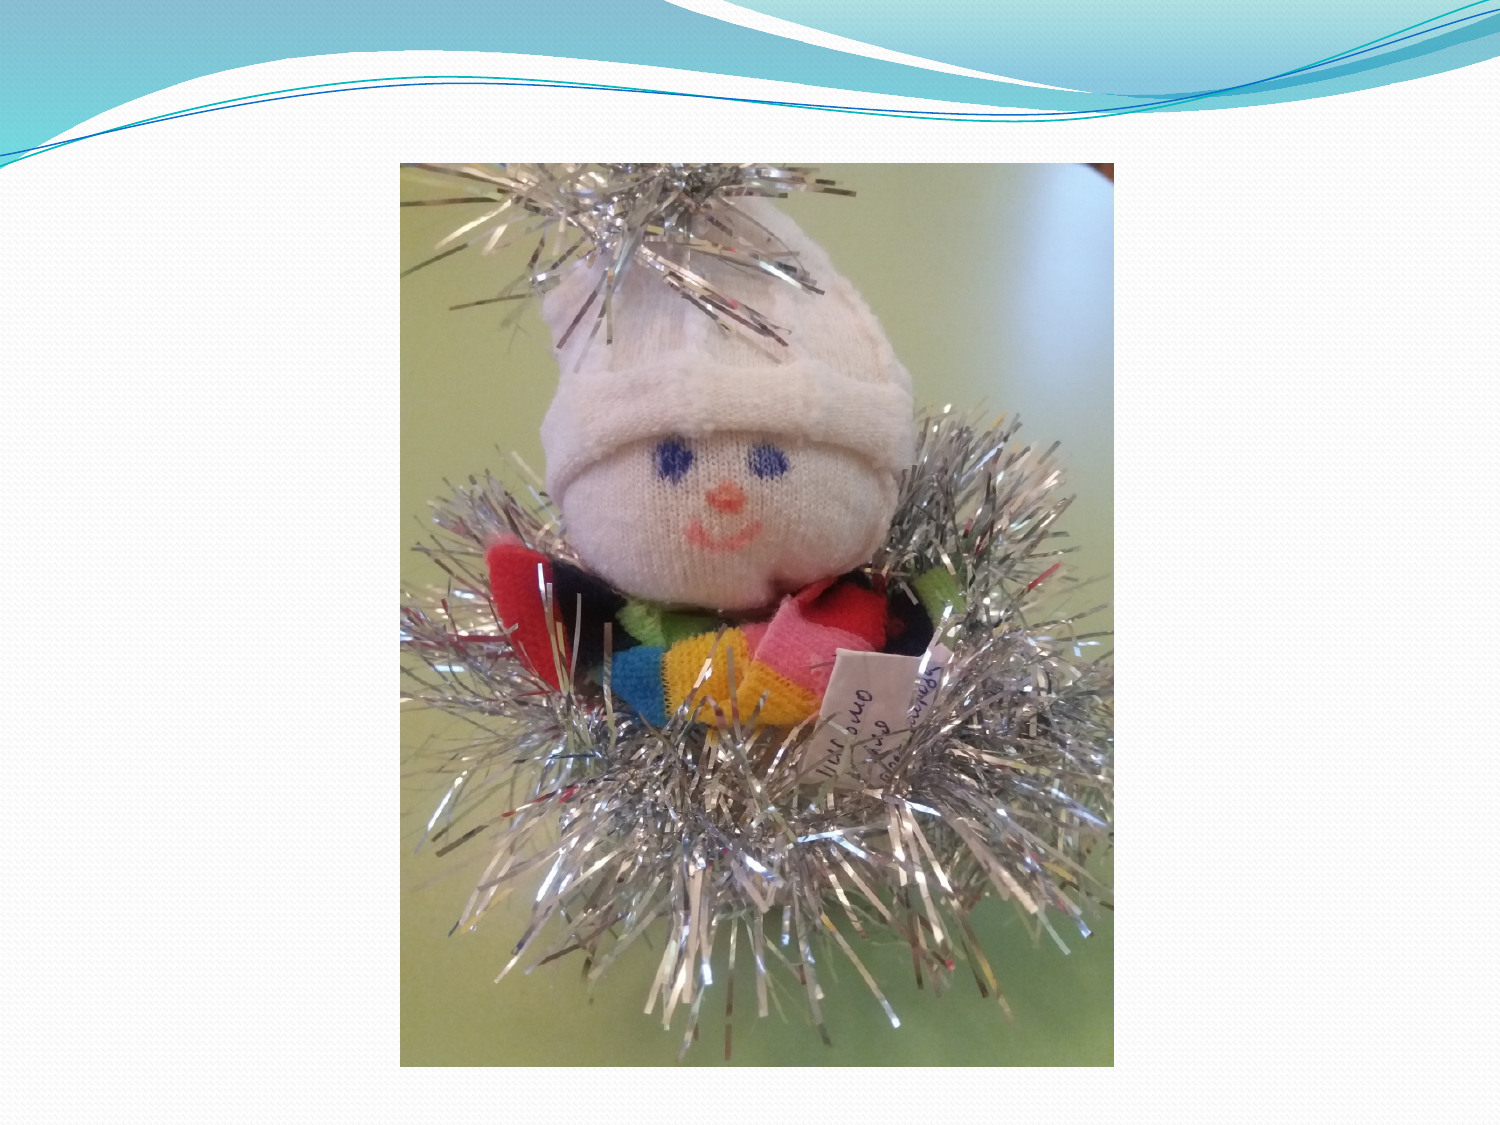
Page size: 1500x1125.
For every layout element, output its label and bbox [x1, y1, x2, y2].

list [399, 163, 1114, 1067]
